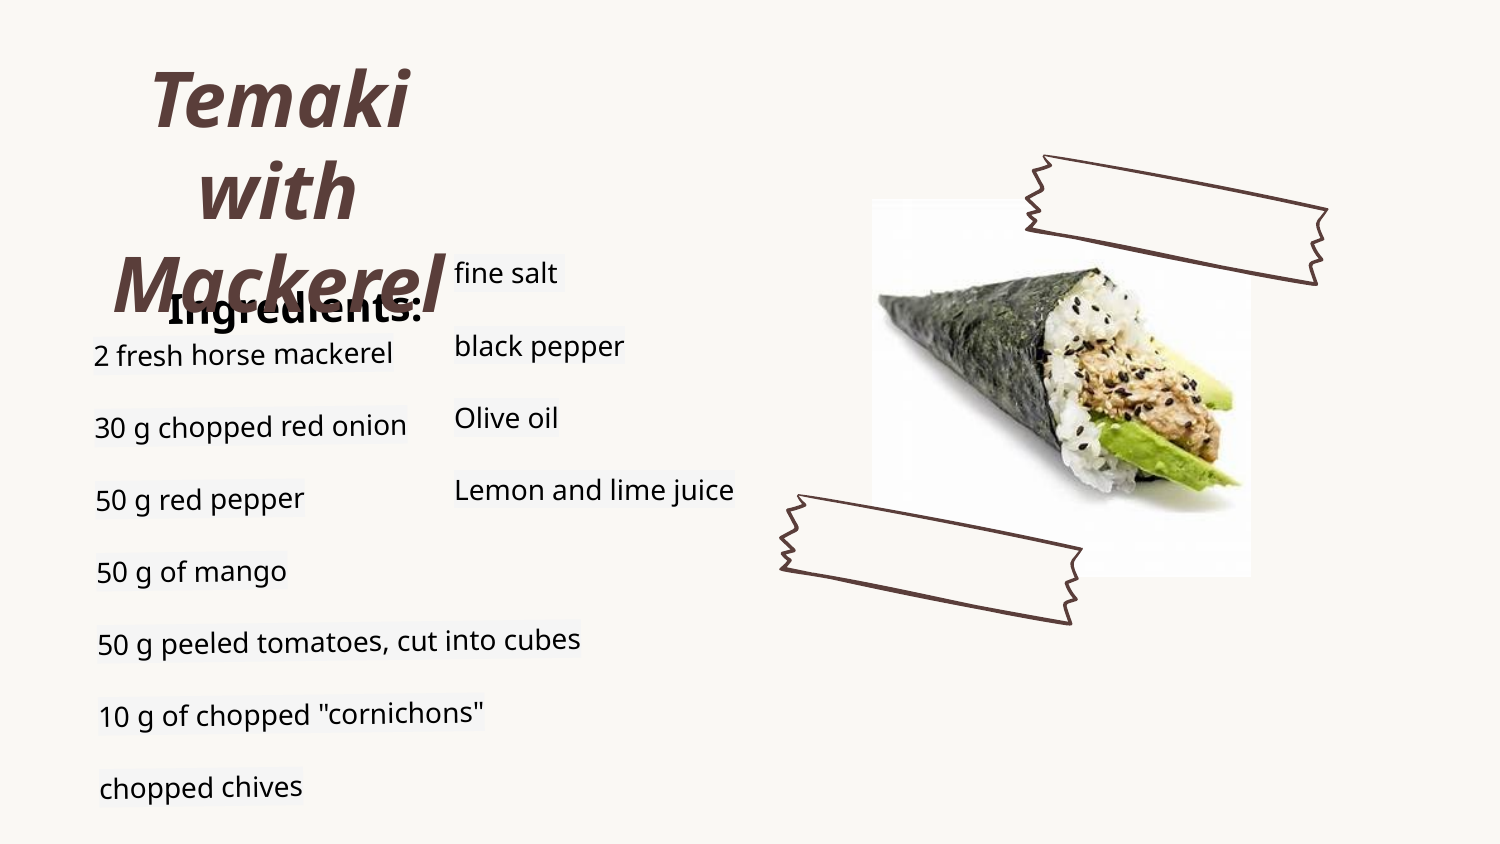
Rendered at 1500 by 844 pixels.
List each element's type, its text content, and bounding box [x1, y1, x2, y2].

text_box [1017, 150, 1334, 288]
text_box Temaki with Mackerel [54, 35, 504, 378]
list Ingredients: 2 fresh horse mackerel 30 g chopped red onion 50 g red pepper 50 g of mango 50 g peeled tomatoes, cut into cubes 10 g of chopped "cornichons" chopped chives [78, 378, 706, 840]
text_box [772, 489, 1089, 628]
picture [872, 198, 1251, 578]
text_box fine salt black pepper Olive oil Lemon and lime juice [439, 235, 867, 521]
